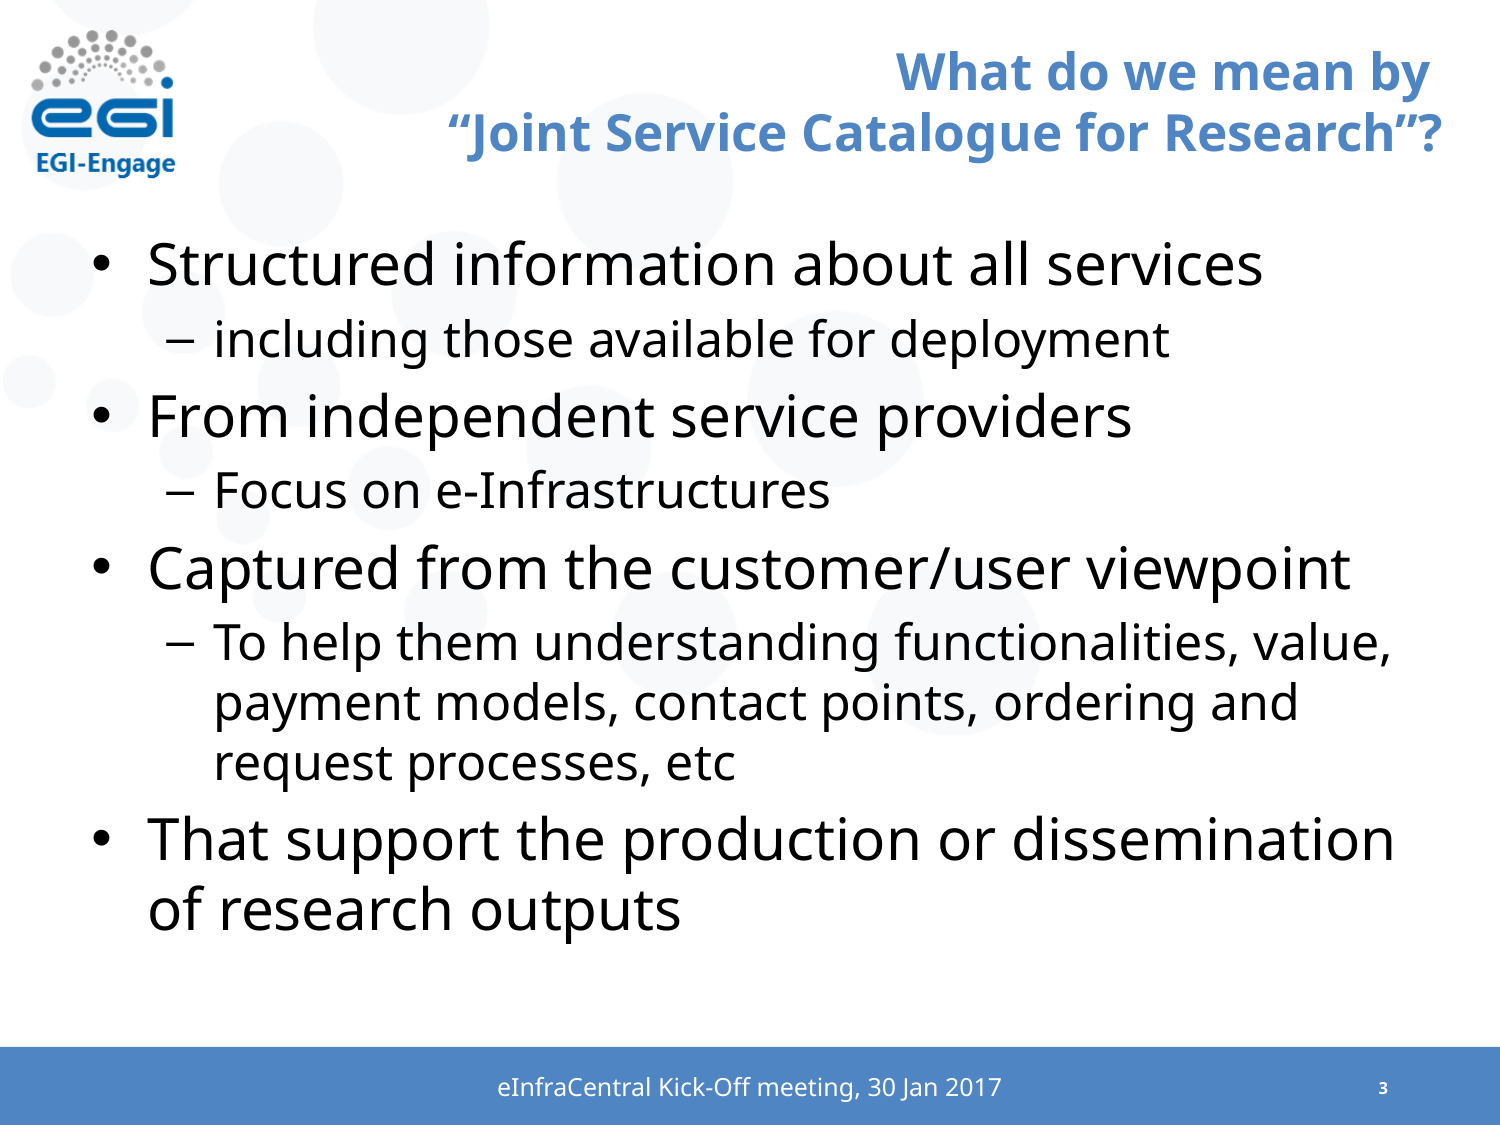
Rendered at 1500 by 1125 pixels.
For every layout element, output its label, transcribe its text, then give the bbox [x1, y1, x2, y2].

footer eInfraCentral Kick-Off meeting, 30 Jan 2017 [194, 1058, 1306, 1119]
title What do we mean by “Joint Service Catalogue for Research”? [253, 30, 1459, 171]
list Structured information about all services including those available for deployment From independent service providers Focus on e-Infrastructures Captured from the customer/user viewpoint To help them understanding functionalities, value, payment models, contact points, ordering and request processes, etc That support the production or dissemination of research outputs [76, 220, 1459, 1005]
picture [3, 0, 1076, 772]
